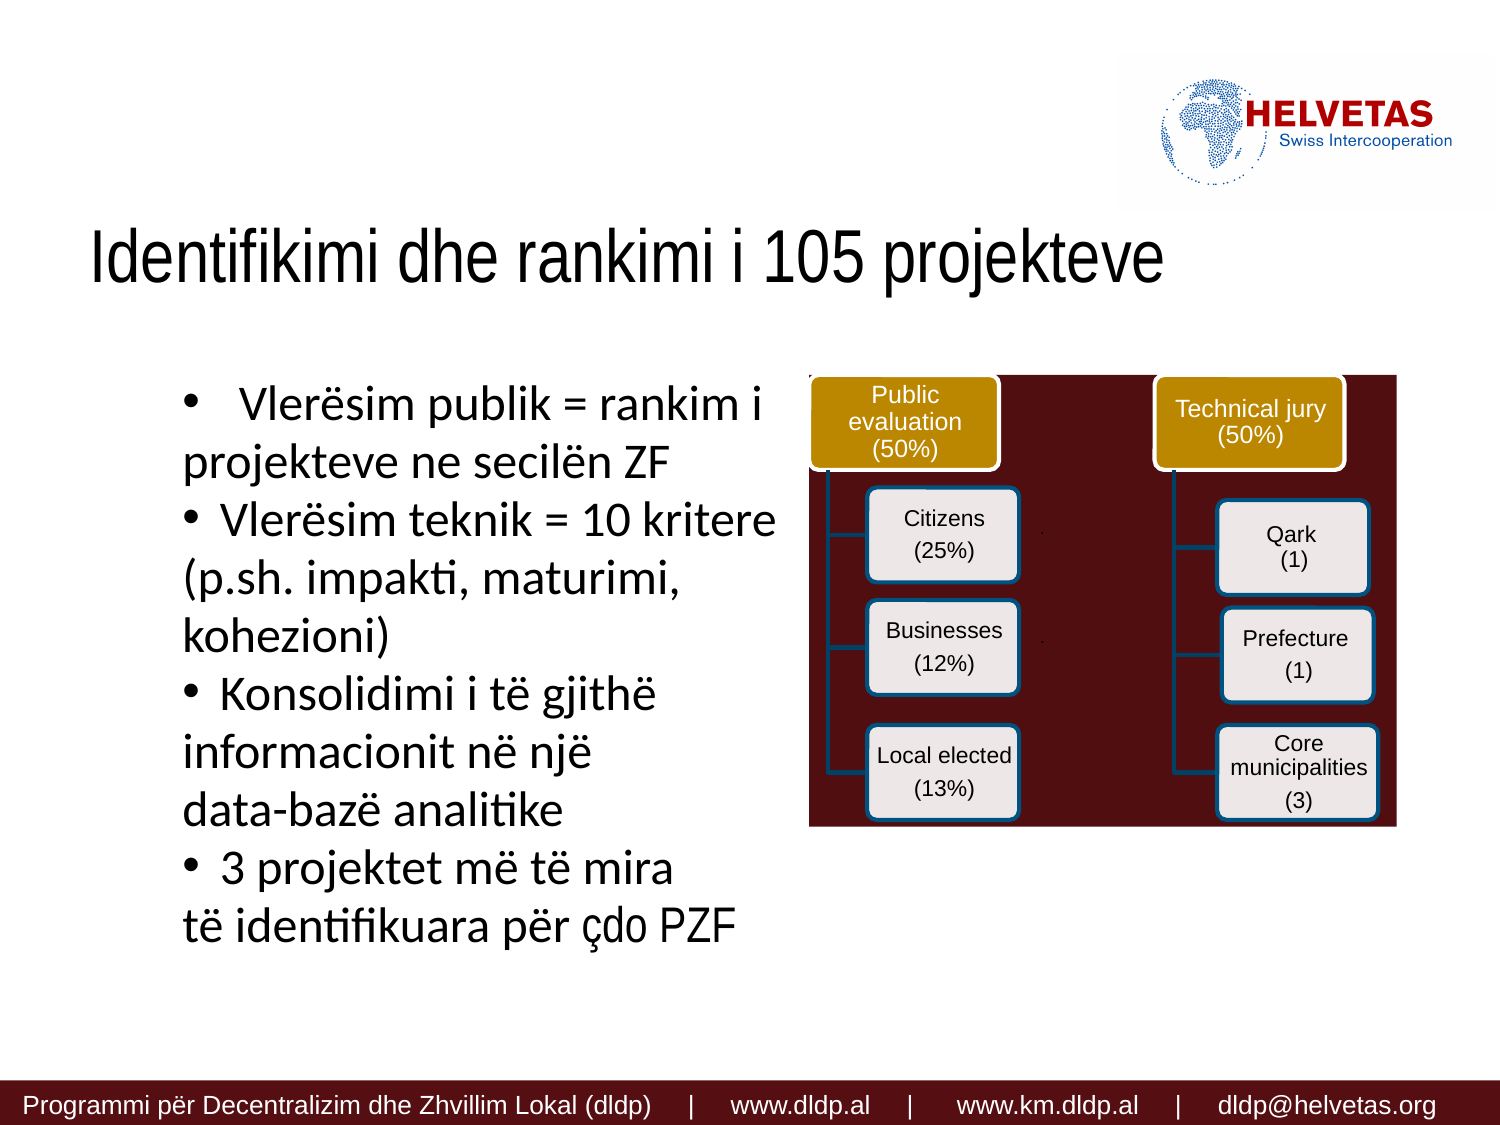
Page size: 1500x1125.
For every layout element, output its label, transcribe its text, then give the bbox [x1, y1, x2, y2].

picture [1116, 54, 1495, 211]
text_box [808, 374, 1397, 827]
text_box Identifikimi dhe rankimi i 105 projekteve [74, 199, 1425, 338]
text_box Programmi për Decentralizim dhe Zhvillim Lokal (dldp) | www.dldp.al | www.km.dldp.al | dldp@helvetas.org [0, 1080, 1500, 1125]
text_box Vlerësim publik = rankim i projekteve ne secilën ZF Vlerësim teknik = 10 kritere (p.sh. impakti, maturimi, kohezioni) Konsolidimi i të gjithë informacionit në një data-bazë analitike 3 projektet më të mira të identifikuara për çdo PZF [17, 374, 1378, 988]
